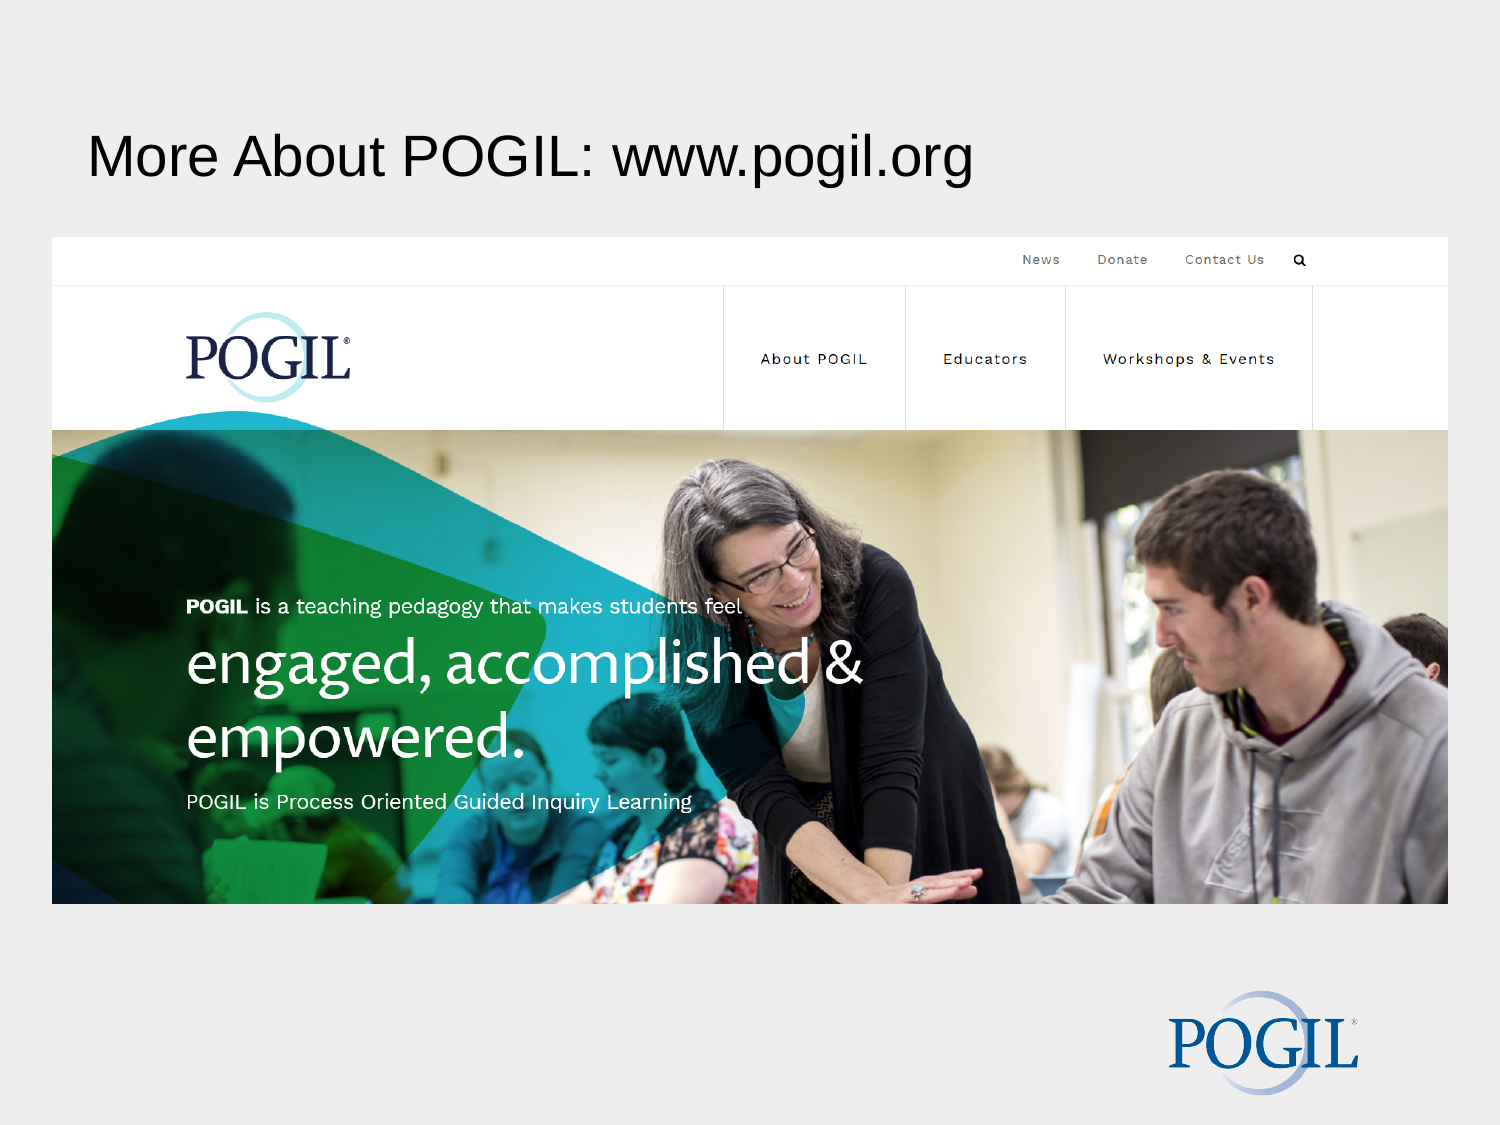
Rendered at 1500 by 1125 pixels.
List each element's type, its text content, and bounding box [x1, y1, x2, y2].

title More About POGIL: www.pogil.org [72, 77, 1265, 197]
picture [1167, 990, 1359, 1096]
picture [52, 237, 1448, 904]
